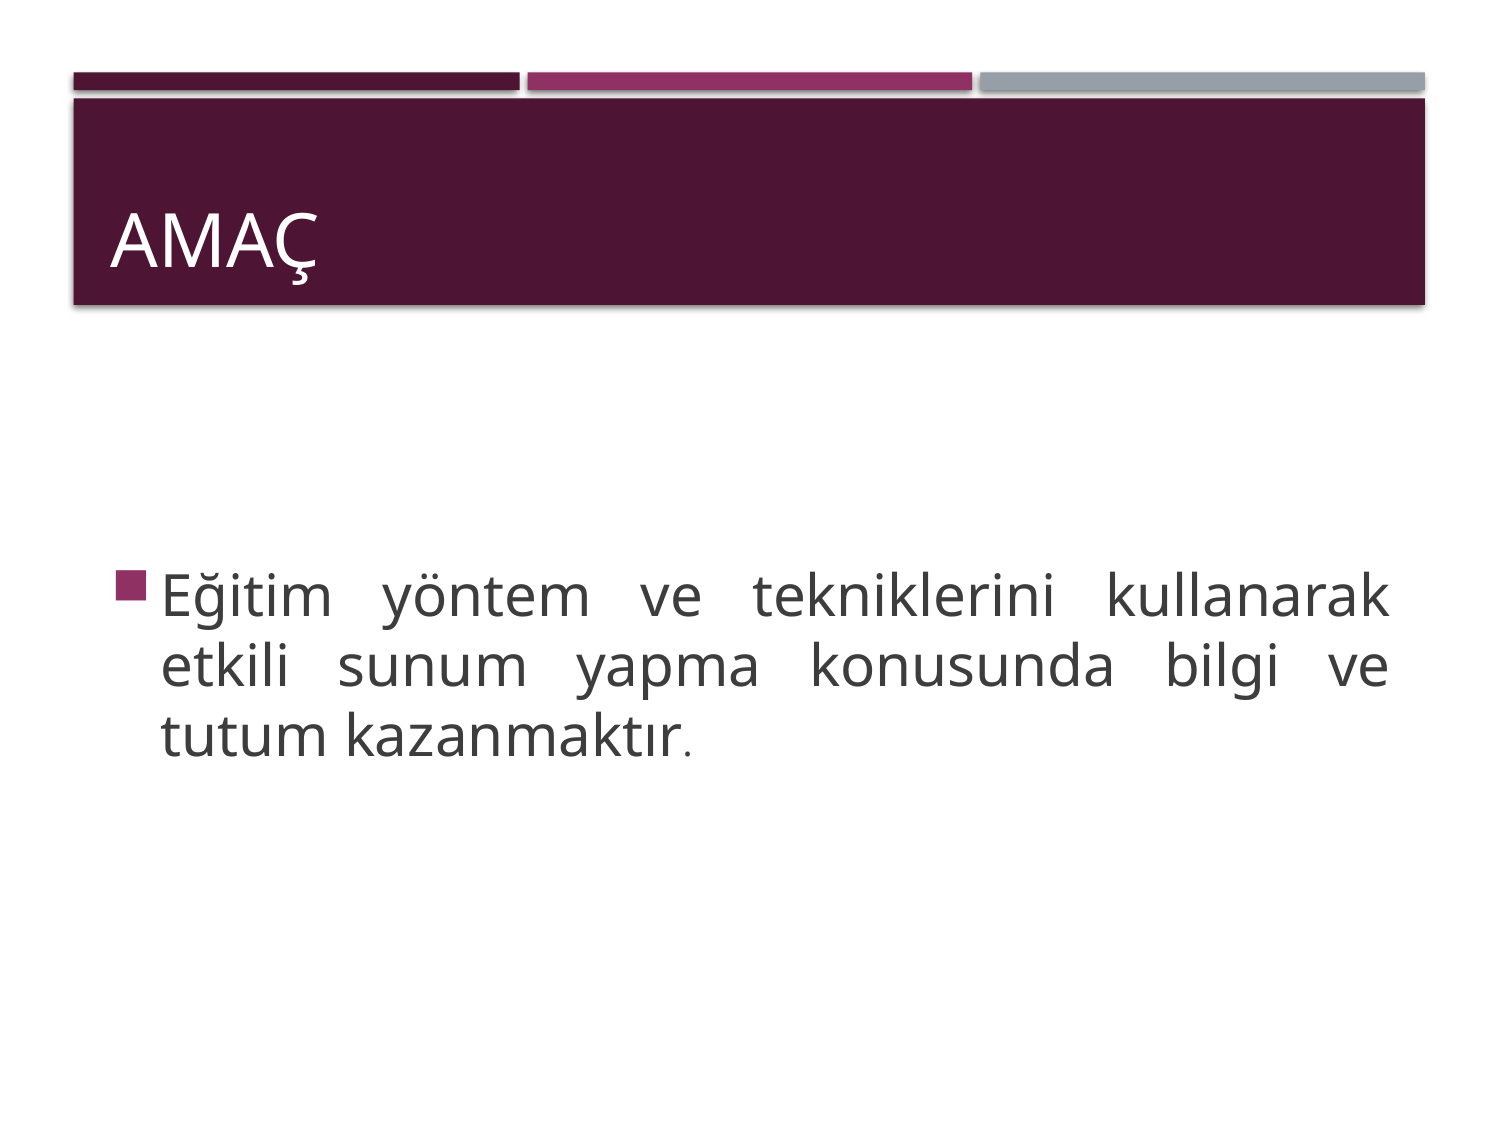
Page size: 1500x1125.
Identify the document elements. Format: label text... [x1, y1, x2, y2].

title Amaç [95, 112, 1406, 291]
list Eğitim yöntem ve tekniklerini kullanarak etkili sunum yapma konusunda bilgi ve tutum kazanmaktır. [95, 365, 1406, 962]
